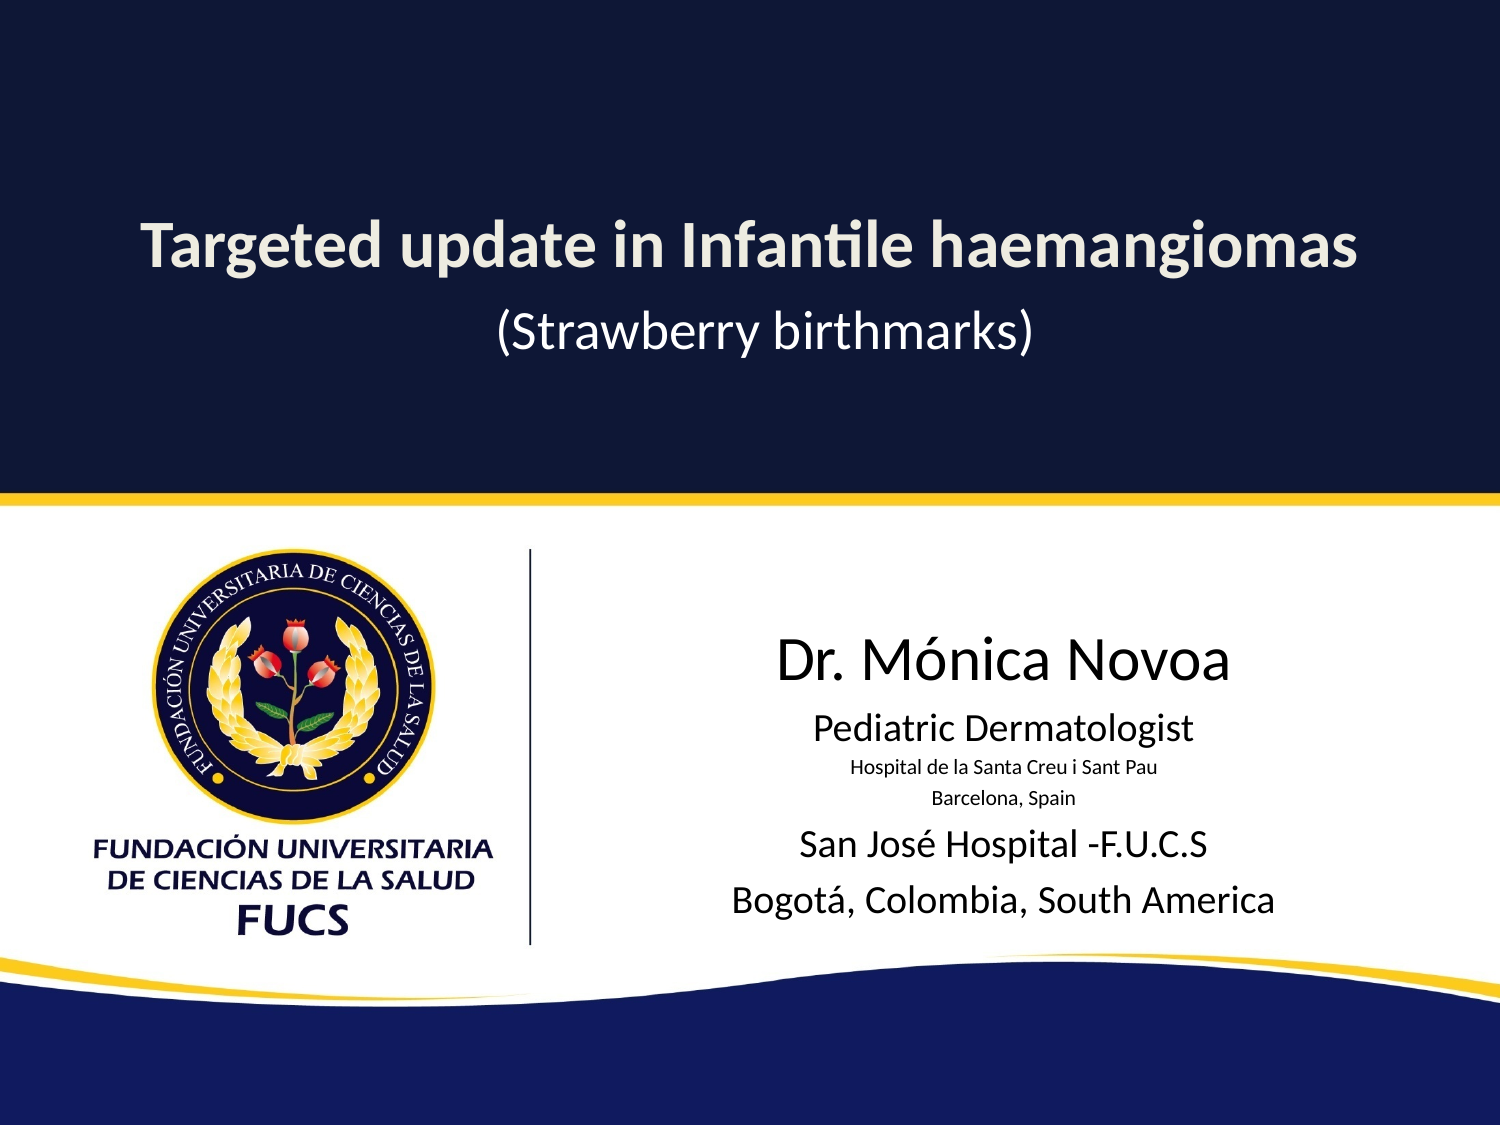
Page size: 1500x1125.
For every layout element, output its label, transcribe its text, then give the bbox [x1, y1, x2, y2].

title Targeted update in Infantile haemangiomas (Strawberry birthmarks) [112, 160, 1388, 402]
subtitle Dr. Mónica Novoa Pediatric Dermatologist Hospital de la Santa Creu i Sant Pau Barcelona, Spain San José Hospital -F.U.C.S Bogotá, Colombia, South America [537, 609, 1471, 933]
picture [0, 0, 1500, 1125]
